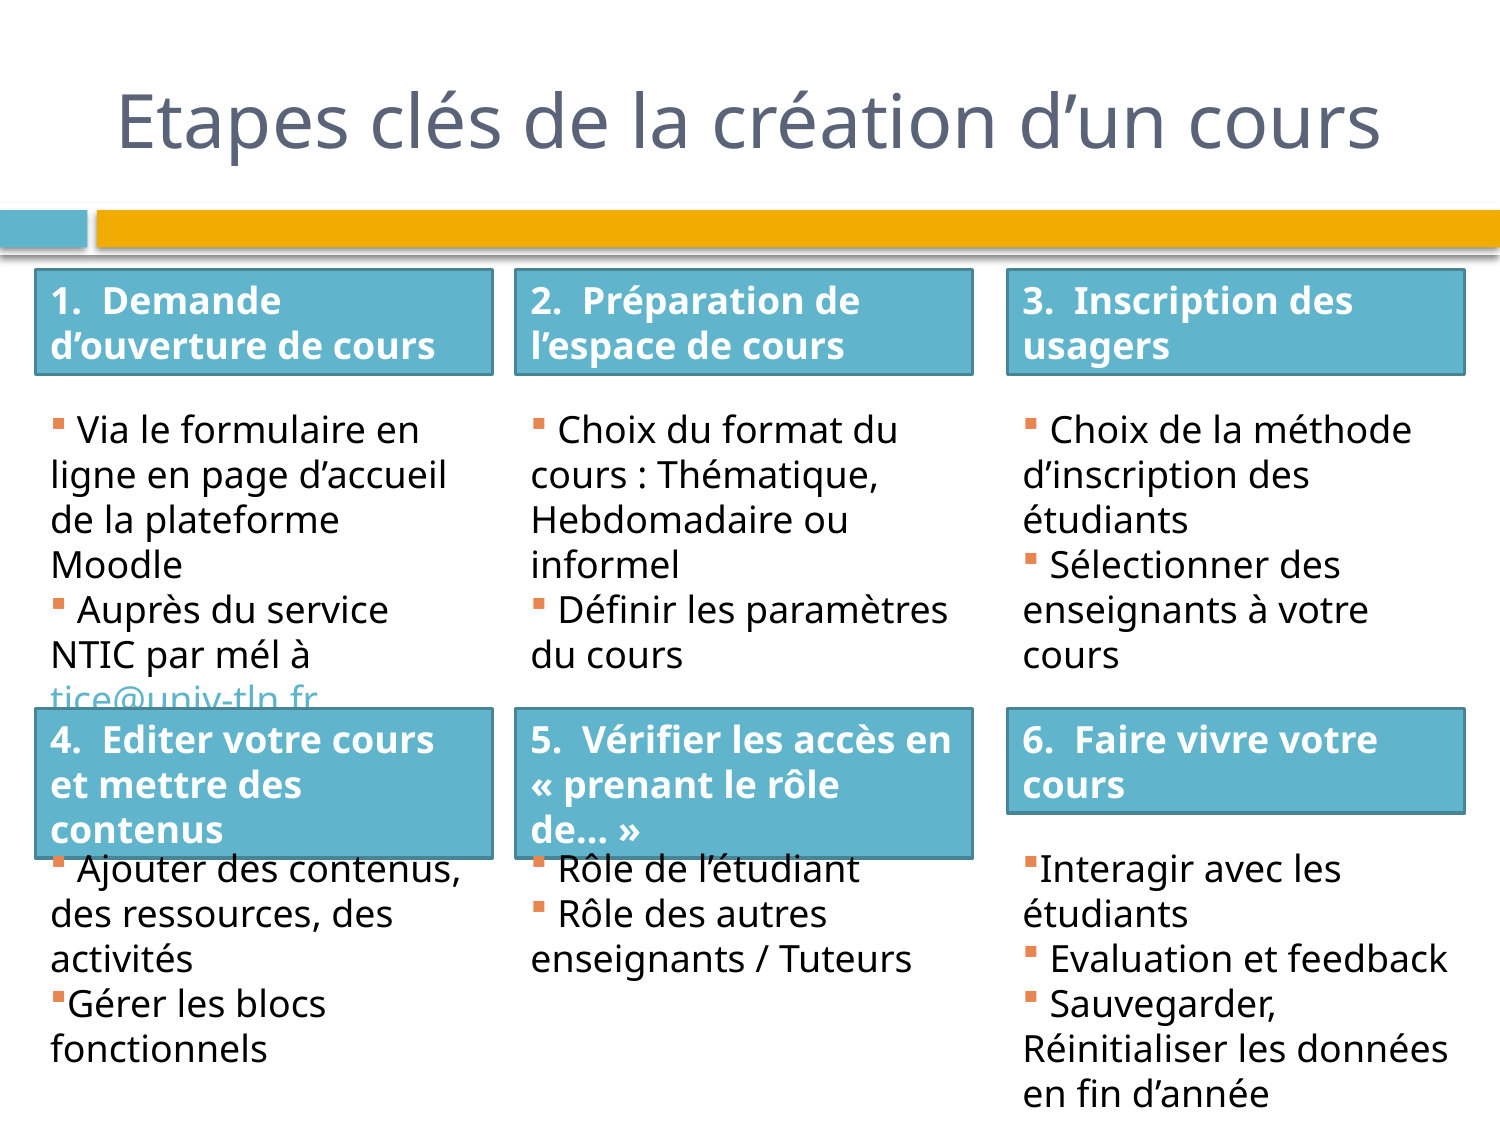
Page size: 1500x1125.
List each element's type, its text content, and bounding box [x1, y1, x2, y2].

text_box Choix du format du cours : Thématique, Hebdomadaire ou informel Définir les paramètres du cours [515, 398, 973, 684]
text_box Choix de la méthode d’inscription des étudiants Sélectionner des enseignants à votre cours [1007, 398, 1465, 684]
text_box Rôle de l’étudiant Rôle des autres enseignants / Tuteurs [515, 837, 973, 987]
text_box Via le formulaire en ligne en page d’accueil de la plateforme Moodle Auprès du service NTIC par mél à tice@univ-tln.fr [35, 398, 493, 707]
text_box 1. Demande d’ouverture de cours [34, 268, 494, 376]
text_box 3. Inscription des usagers [1006, 268, 1466, 376]
text_box 2. Préparation de l’espace de cours [514, 268, 974, 376]
text_box Interagir avec les étudiants Evaluation et feedback Sauvegarder, Réinitialiser les données en fin d’année [1007, 837, 1465, 1122]
text_box 4. Editer votre cours et mettre des contenus [34, 707, 494, 860]
text_box 5. Vérifier les accès en « prenant le rôle de… » [514, 707, 974, 860]
text_box Ajouter des contenus, des ressources, des activités Gérer les blocs fonctionnels [35, 837, 493, 1122]
text_box 6. Faire vivre votre cours [1006, 707, 1466, 815]
title Etapes clés de la création d’un cours [100, 37, 1438, 200]
